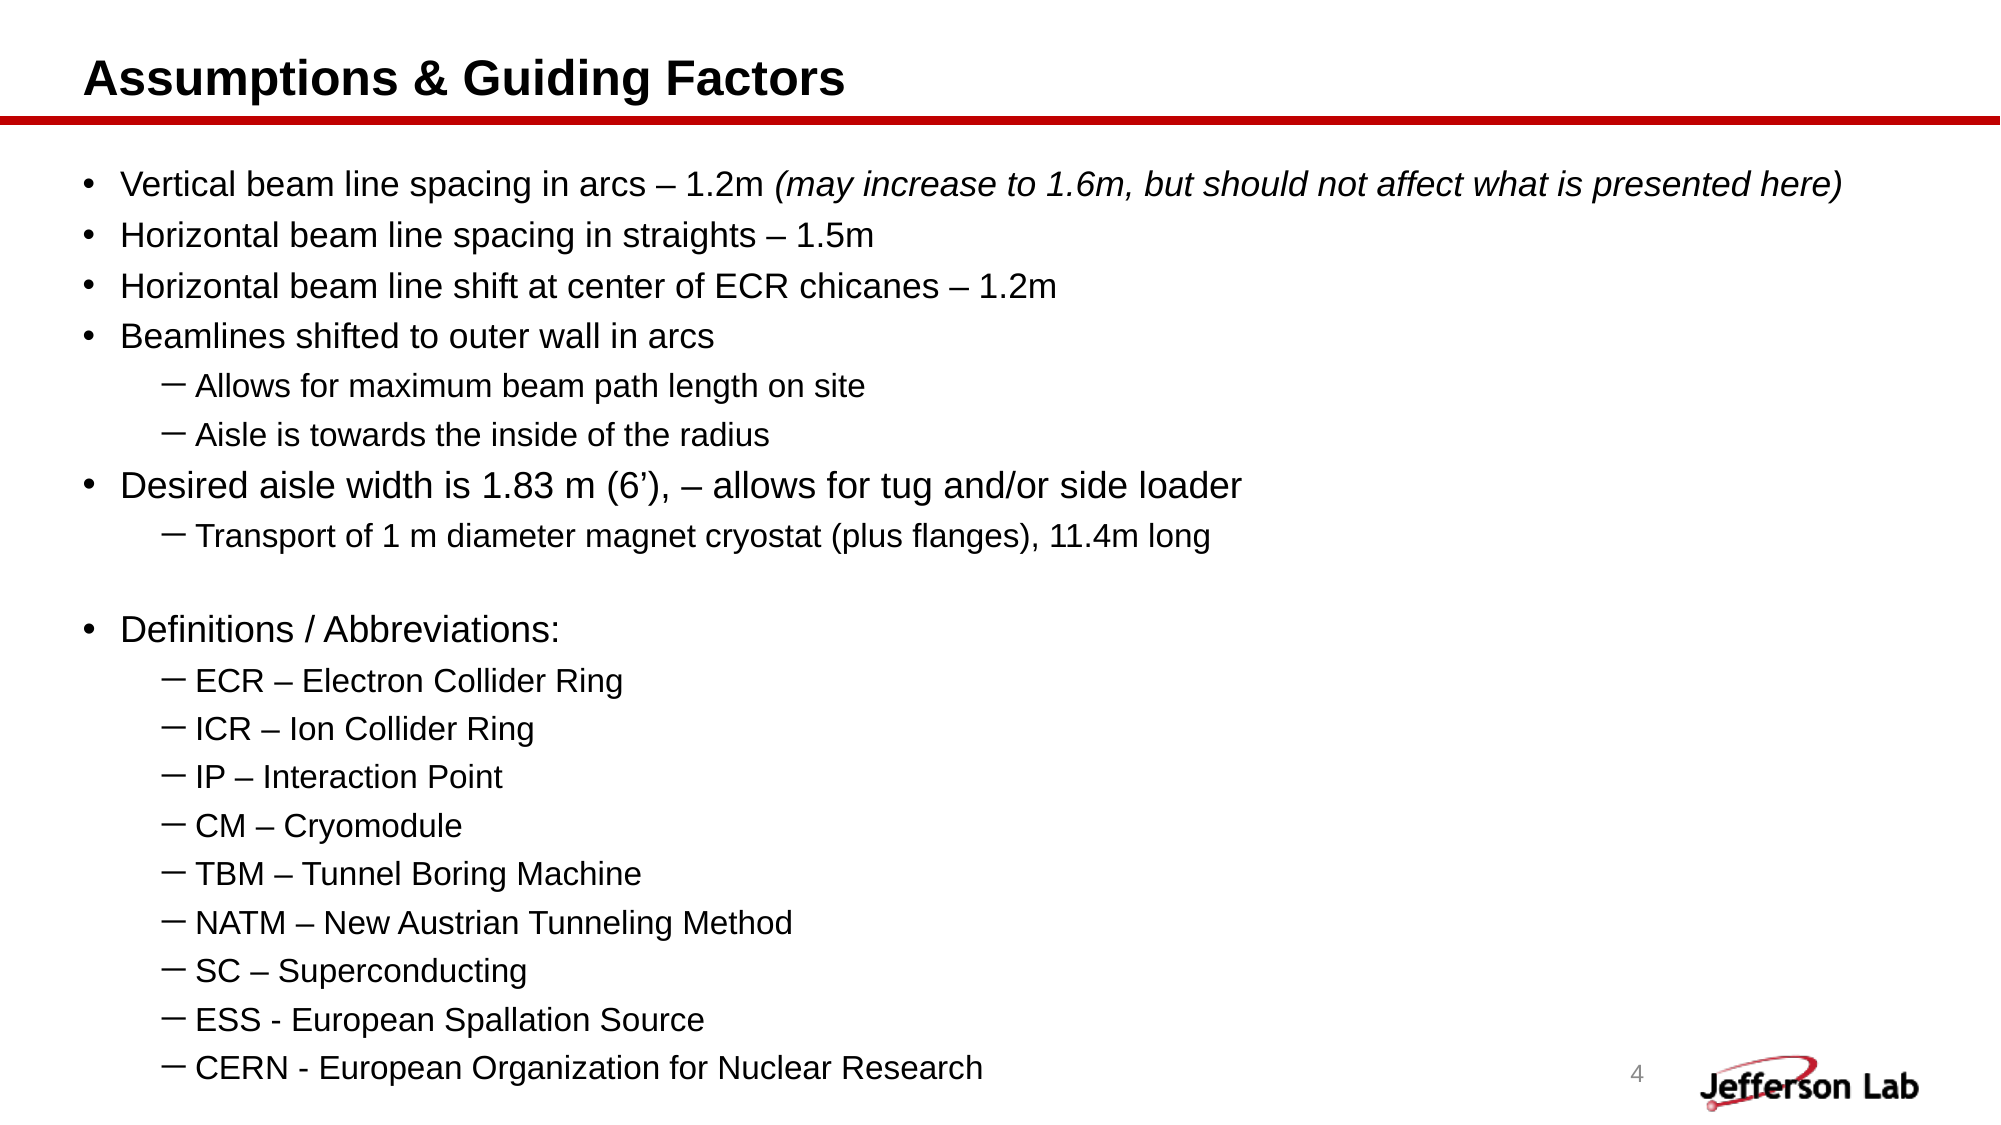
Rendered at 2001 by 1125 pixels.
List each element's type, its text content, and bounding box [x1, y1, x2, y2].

slide_number 4 [1412, 1042, 1863, 1103]
title Assumptions & Guiding Factors [67, 39, 1919, 120]
picture [1698, 1047, 1933, 1124]
list Vertical beam line spacing in arcs – 1.2m (may increase to 1.6m, but should not affect what is presented here) Horizontal beam line spacing in straights – 1.5m Horizontal beam line shift at center of ECR chicanes – 1.2m Beamlines shifted to outer wall in arcs Allows for maximum beam path length on site Aisle is towards the inside of the radius Desired aisle width is 1.83 m (6’), – allows for tug and/or side loader Transport of 1 m diameter magnet cryostat (plus flanges), 11.4m long Definitions / Abbreviations: ECR – Electron Collider Ring ICR – Ion Collider Ring IP – Interaction Point CM – Cryomodule TBM – Tunnel Boring Machine NATM – New Austrian Tunneling Method SC – Superconducting ESS - European Spallation Source CERN - European Organization for Nuclear Research [67, 158, 1919, 1042]
